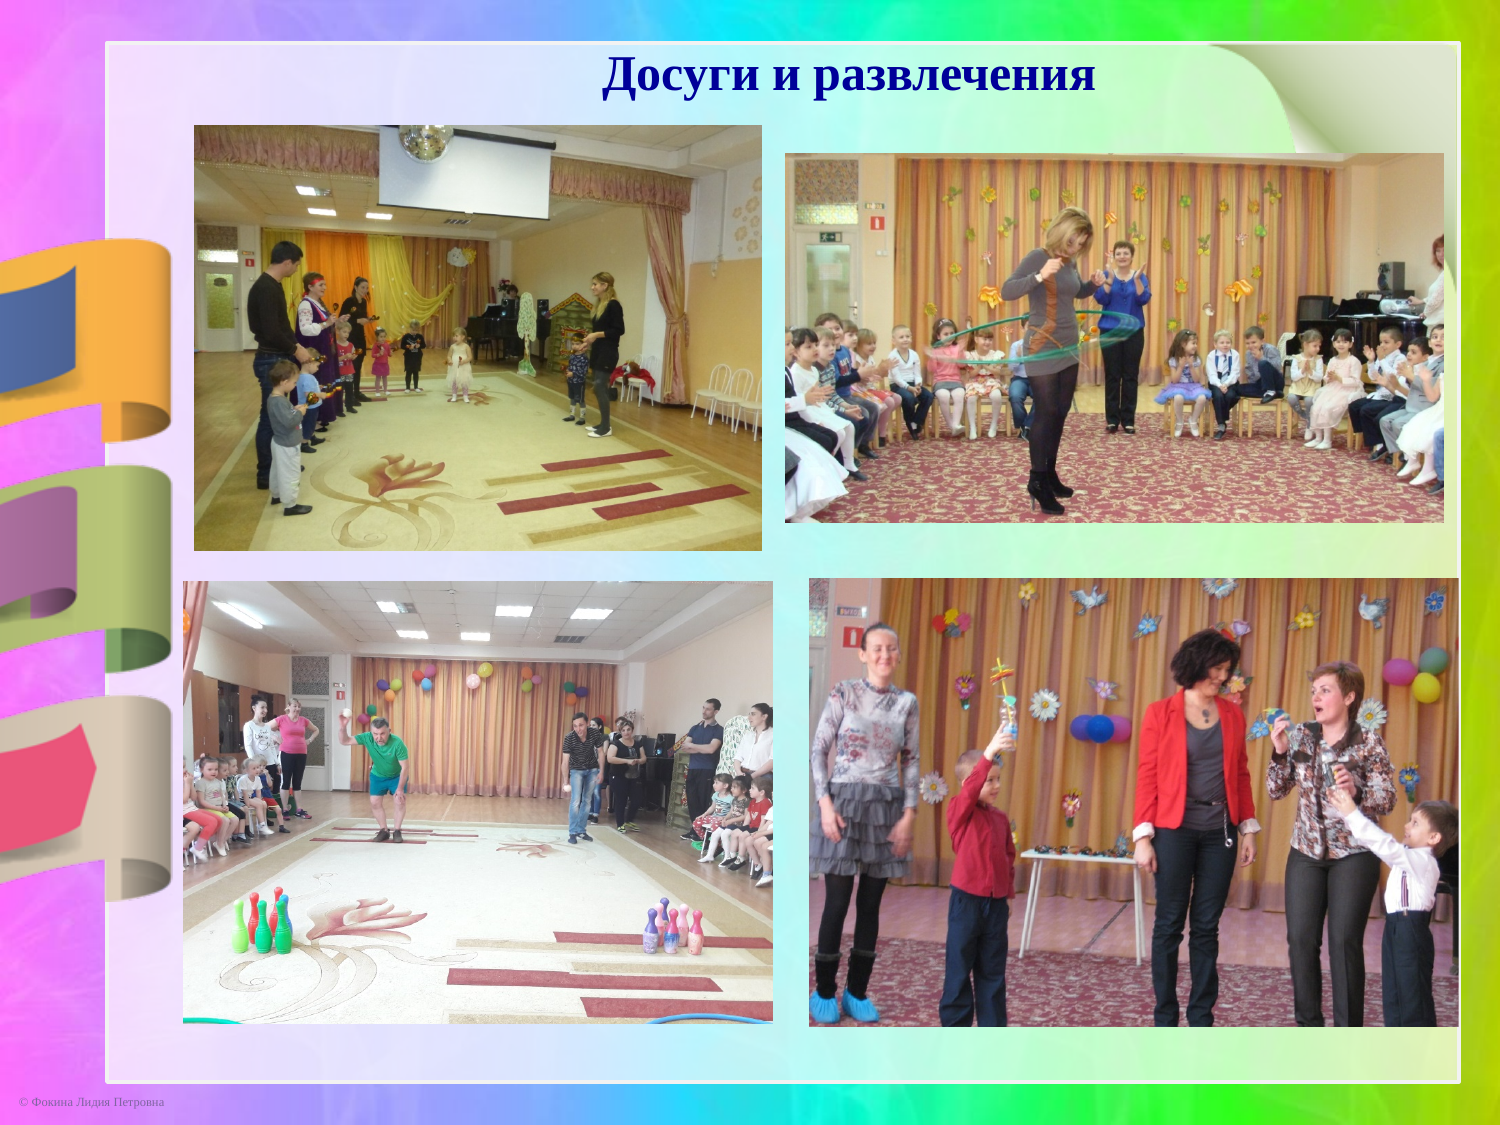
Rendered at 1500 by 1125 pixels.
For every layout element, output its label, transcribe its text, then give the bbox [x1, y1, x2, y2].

text_box Досуги и развлечения [587, 33, 1112, 108]
picture [0, 0, 1500, 1125]
